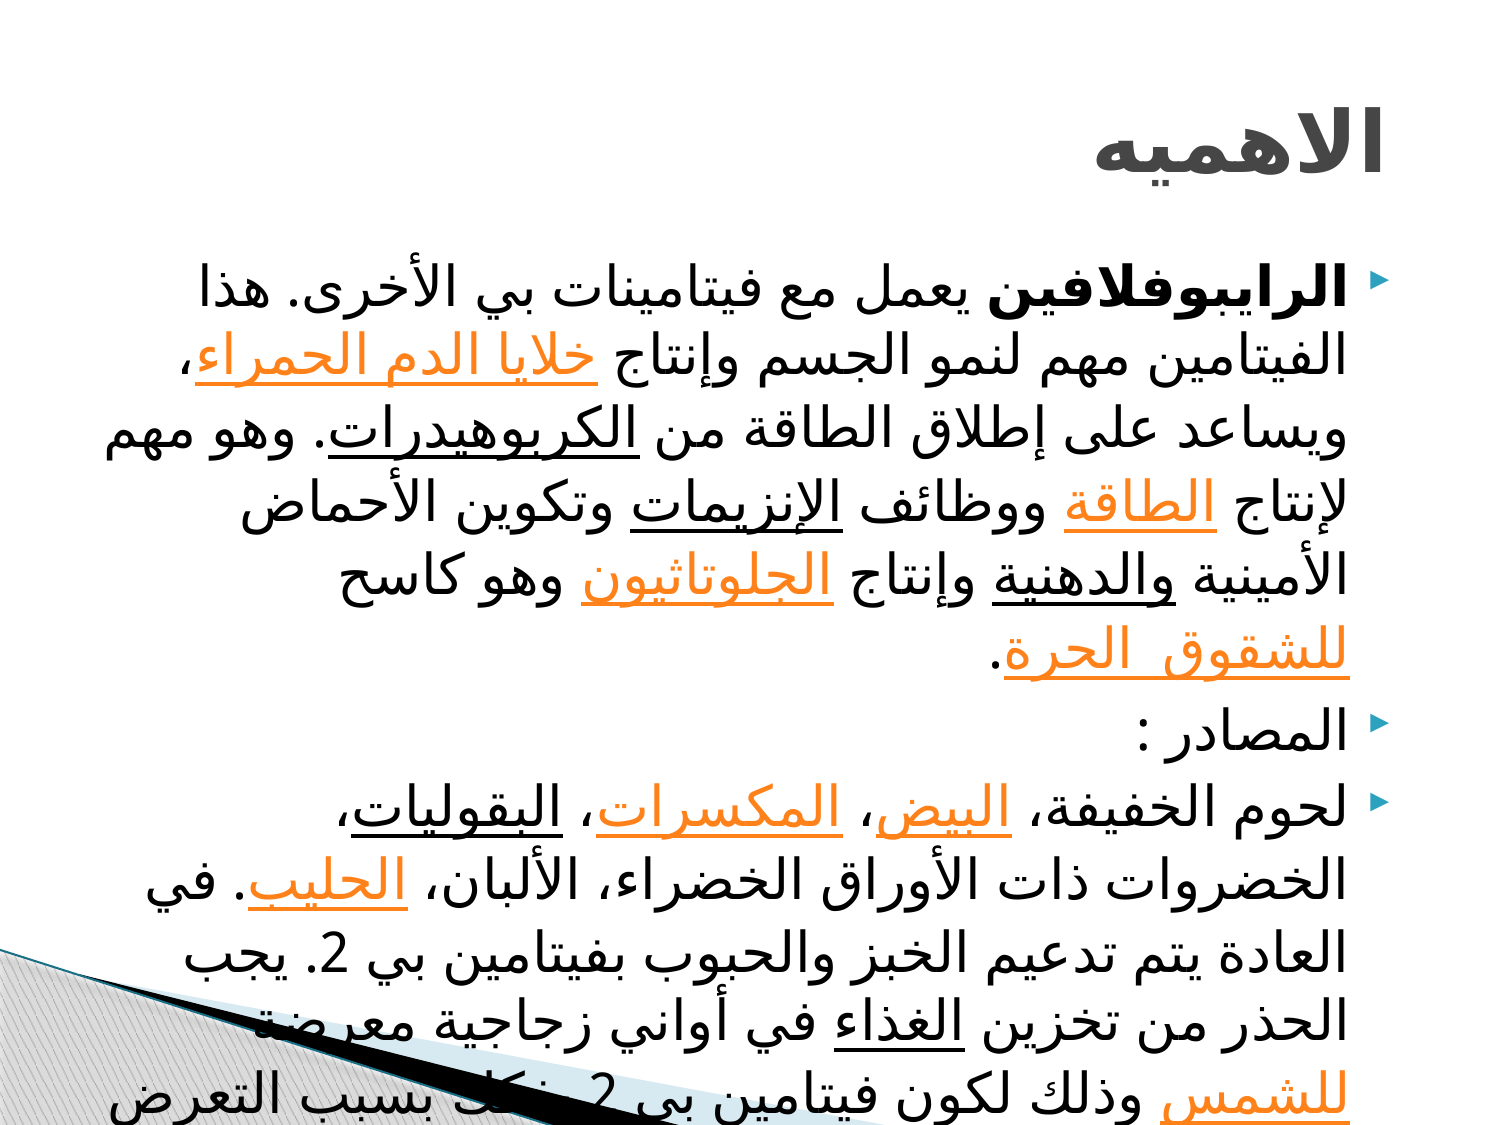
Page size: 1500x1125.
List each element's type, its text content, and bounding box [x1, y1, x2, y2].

list الرايبوفلافين يعمل مع فيتامينات بي الأخرى. هذا الفيتامين مهم لنمو الجسم وإنتاج خلايا الدم الحمراء، ويساعد على إطلاق الطاقة من الكربوهيدرات. وهو مهم لإنتاج الطاقة ووظائف الإنزيمات وتكوين الأحماض الأمينية والدهنية وإنتاج الجلوتاثيون وهو كاسح للشقوق الحرة. المصادر : لحوم الخفيفة، البيض، المكسرات، البقوليات، الخضروات ذات الأوراق الخضراء، الألبان، الحليب. في العادة يتم تدعيم الخبز والحبوب بفيتامين بي 2. يجب الحذر من تخزين الغذاء في أواني زجاجية معرضة للشمس وذلك لكون فيتامين بي 2 يفكك بسبب التعرض إلى الضوء. [75, 243, 1425, 986]
title الاهميه [75, 45, 1425, 233]
